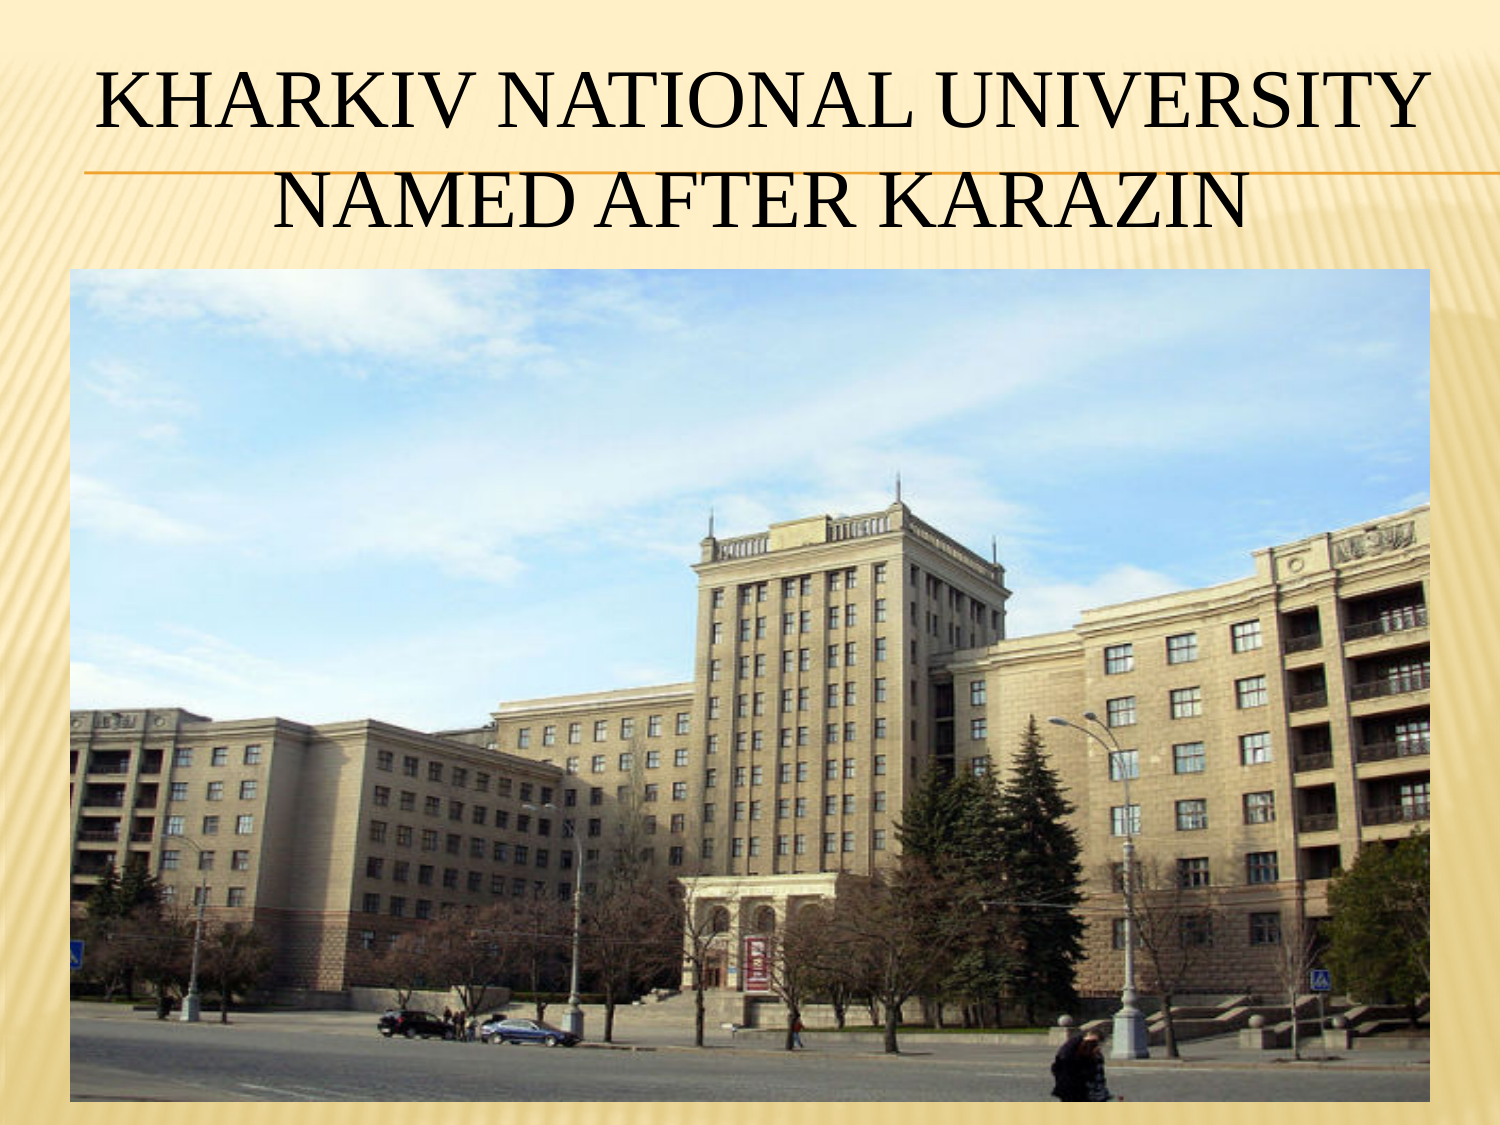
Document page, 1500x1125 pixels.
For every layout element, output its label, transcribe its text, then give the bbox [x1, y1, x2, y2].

picture [70, 269, 1430, 1102]
title Kharkiv National University named after Karazin [50, 75, 1475, 213]
